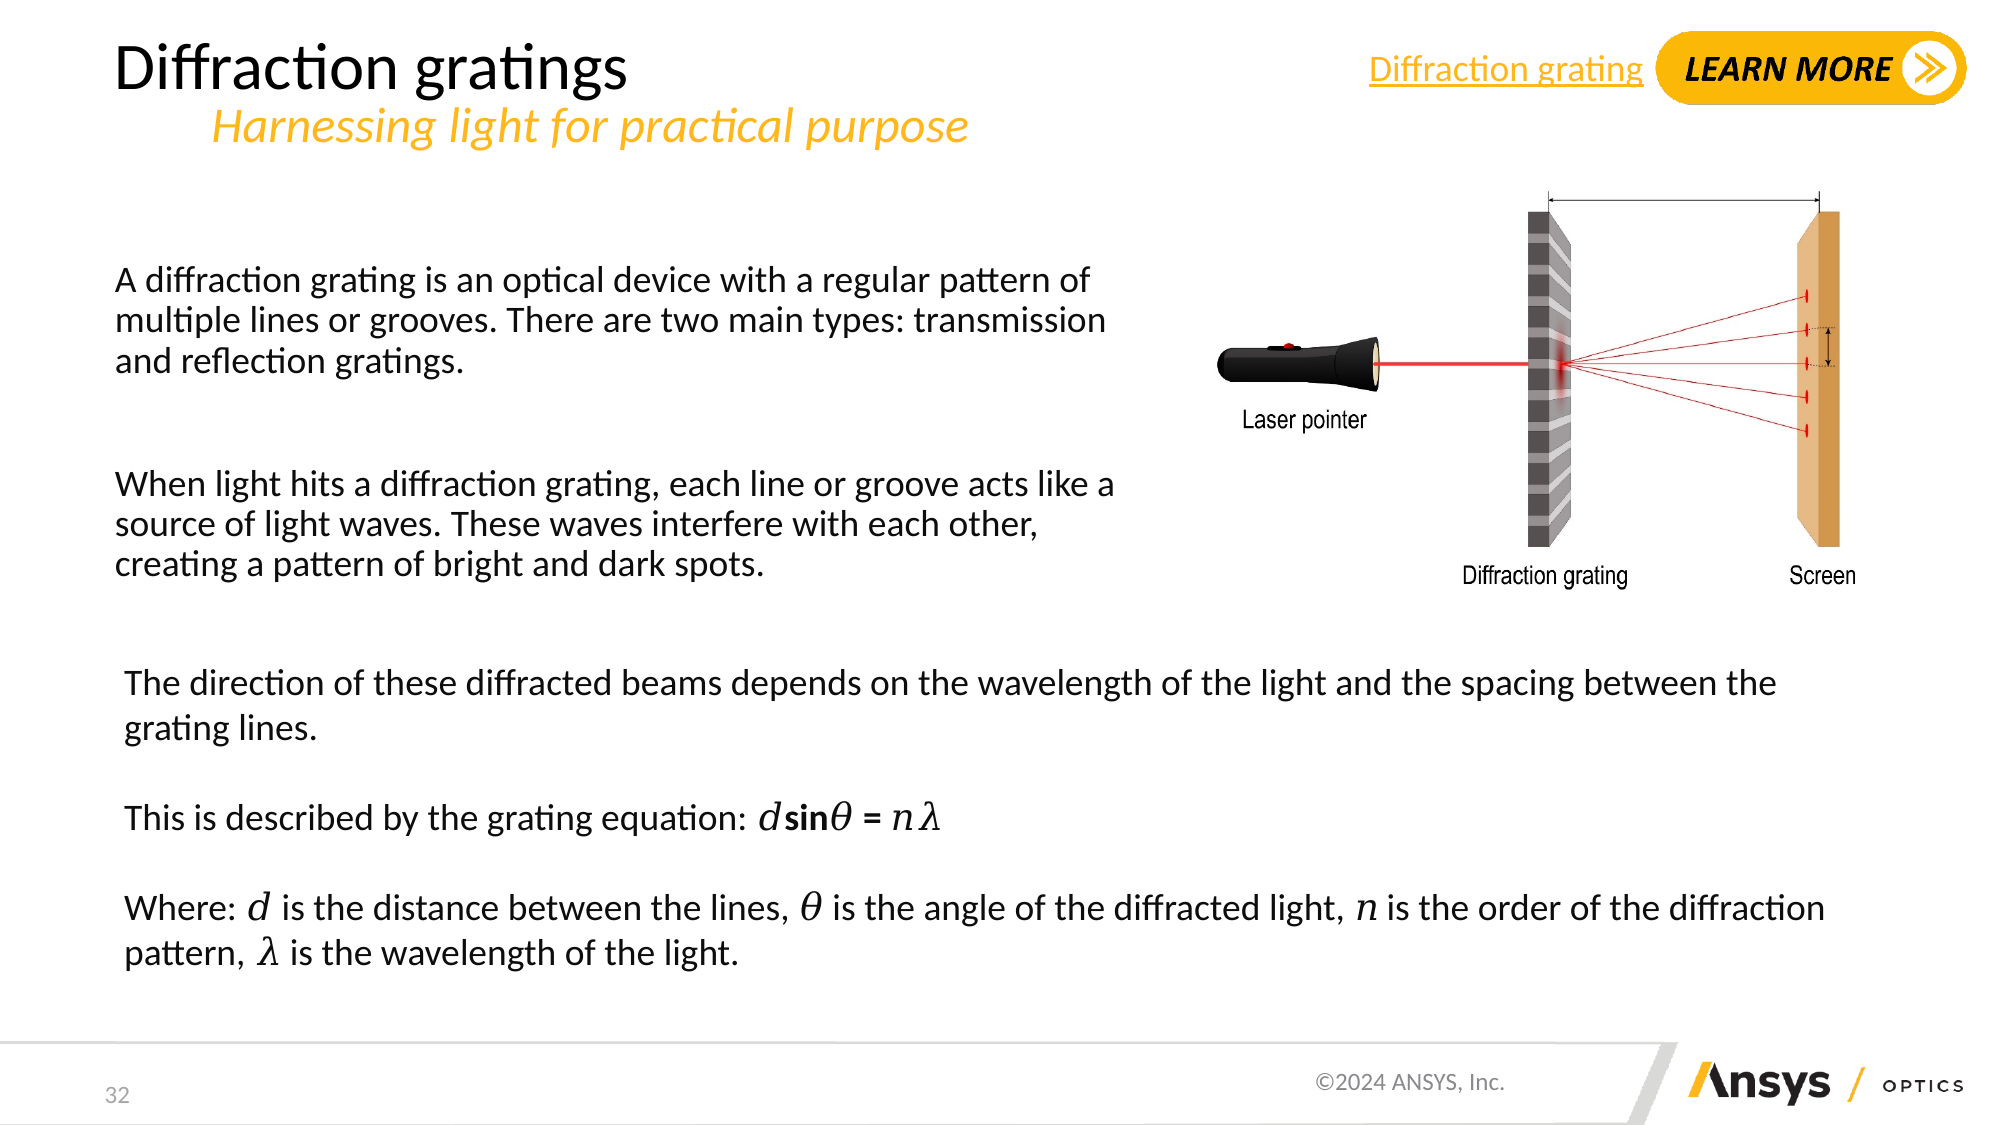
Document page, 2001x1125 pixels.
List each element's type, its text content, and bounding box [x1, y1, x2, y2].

title Diffraction gratings [99, 24, 1900, 164]
list A diffraction grating is an optical device with a regular pattern of multiple lines or grooves. There are two main types: transmission and reflection gratings. When light hits a diffraction grating, each line or groove acts like a source of light waves. These waves interfere with each other, creating a pattern of bright and dark spots. [99, 252, 1142, 623]
text_box Diffraction grating [1354, 36, 1649, 97]
text_box Harnessing light for practical purpose [196, 84, 1142, 160]
slide_number 32 [89, 1073, 540, 1114]
text_box The direction of these diffracted beams depends on the wavelength of the light and the spacing between the grating lines. This is described by the grating equation: 𝑑sin⁡𝜃 = 𝑛𝜆 Where: 𝑑 is the distance between the lines, 𝜃 is the angle of the diffracted light, 𝑛 is the order of the diffraction pattern, 𝜆 is the wavelength of the light. [109, 650, 1891, 981]
picture [0, 0, 2000, 1125]
